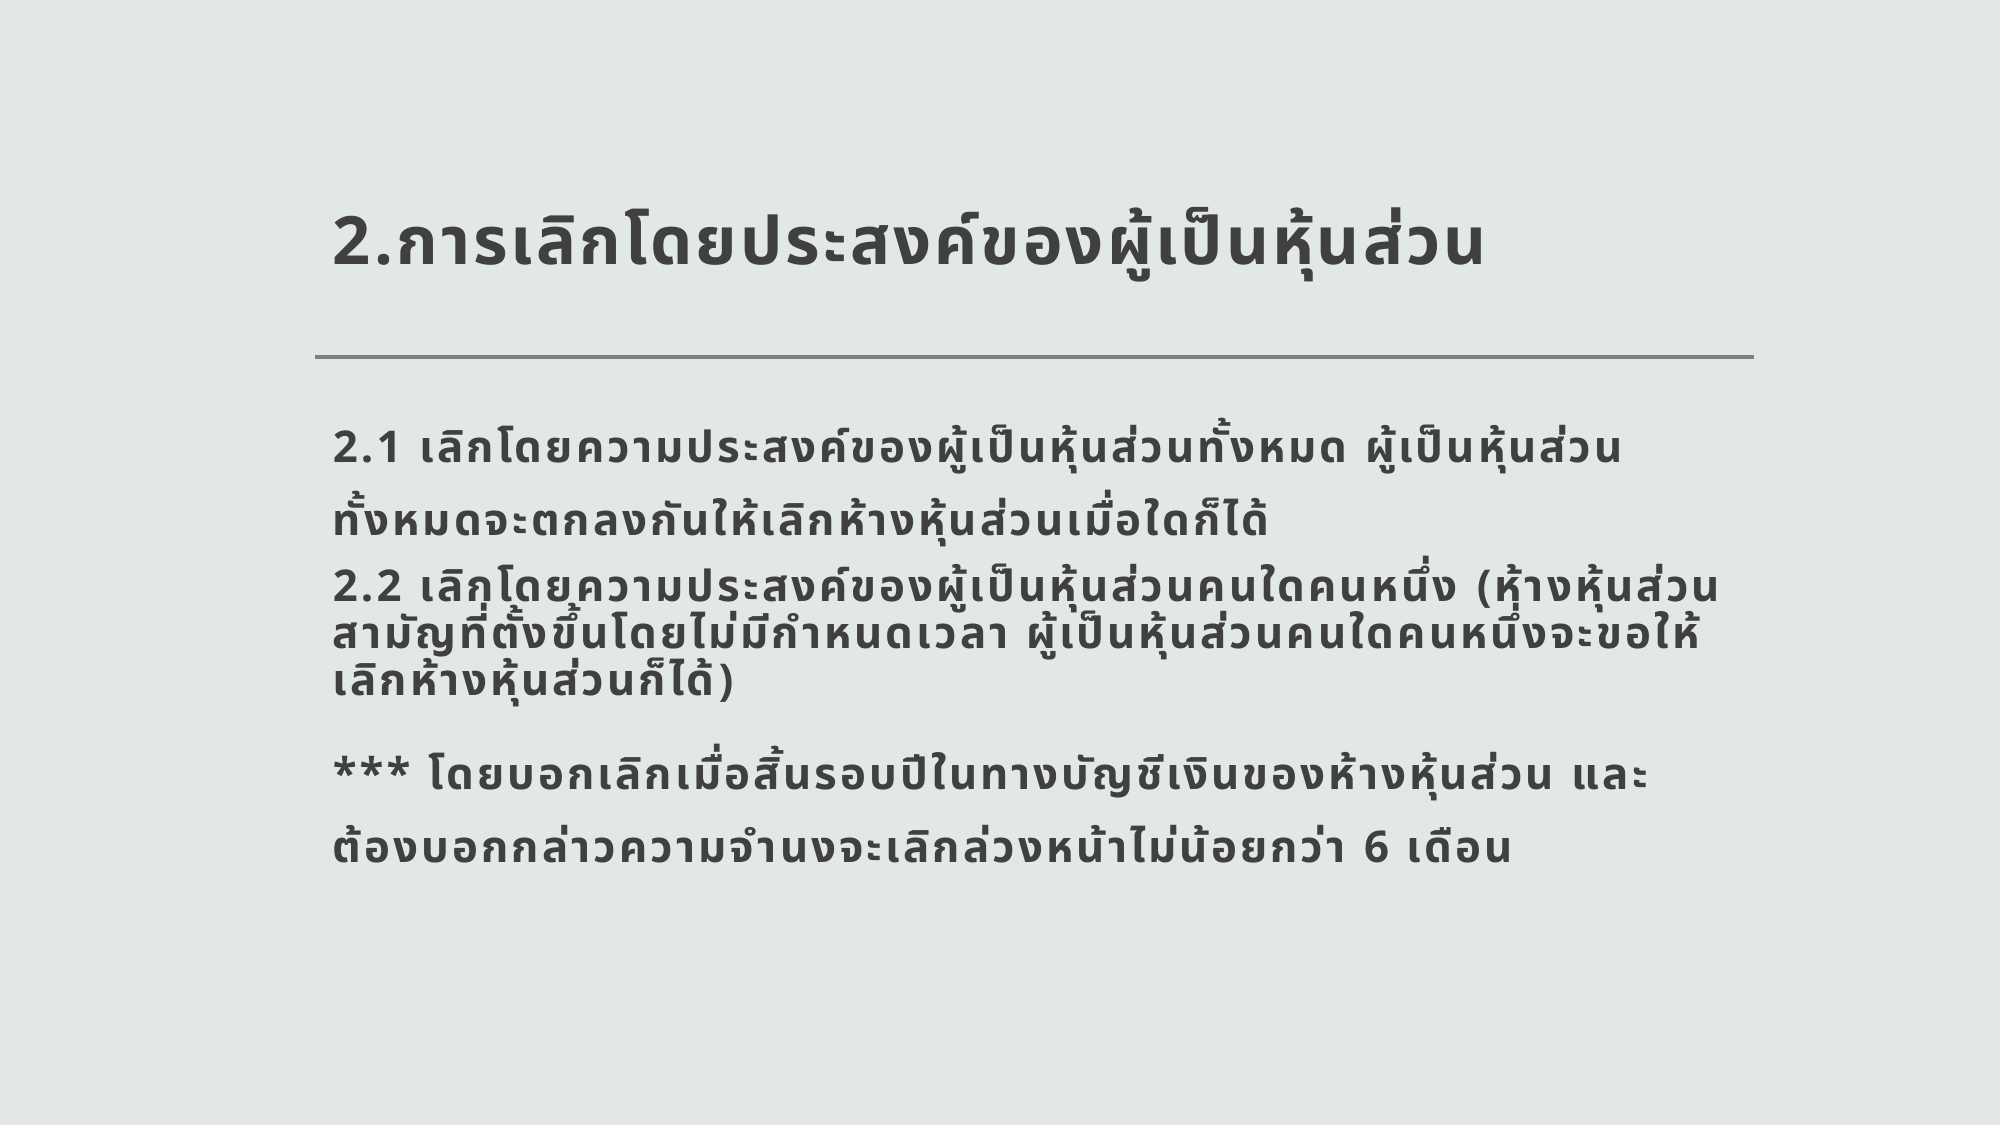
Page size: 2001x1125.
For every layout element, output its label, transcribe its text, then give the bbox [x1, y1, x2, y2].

title 2.การเลิกโดยประสงค์ของผู้เป็นหุ้นส่วน [315, 72, 1754, 294]
list 2.1 เลิกโดยความประสงค์ของผู้เป็นหุ้นส่วนทั้งหมด ผู้เป็นหุ้นส่วนทั้งหมดจะตกลงกันให้เลิกห้างหุ้นส่วนเมื่อใดก็ได้ 2.2 เลิกโดยความประสงค์ของผู้เป็นหุ้นส่วนคนใดคนหนึ่ง (ห้างหุ้นส่วนสามัญที่ตั้งขึ้นโดยไม่มีกำหนดเวลา ผู้เป็นหุ้นส่วนคนใดคนหนึ่งจะขอให้เลิกห้างหุ้นส่วนก็ได้) *** โดยบอกเลิกเมื่อสิ้นรอบปีในทางบัญชีเงินของห้างหุ้นส่วน และต้องบอกกล่าวความจำนงจะเลิกล่วงหน้าไม่น้อยกว่า 6 เดือน [315, 379, 1754, 979]
